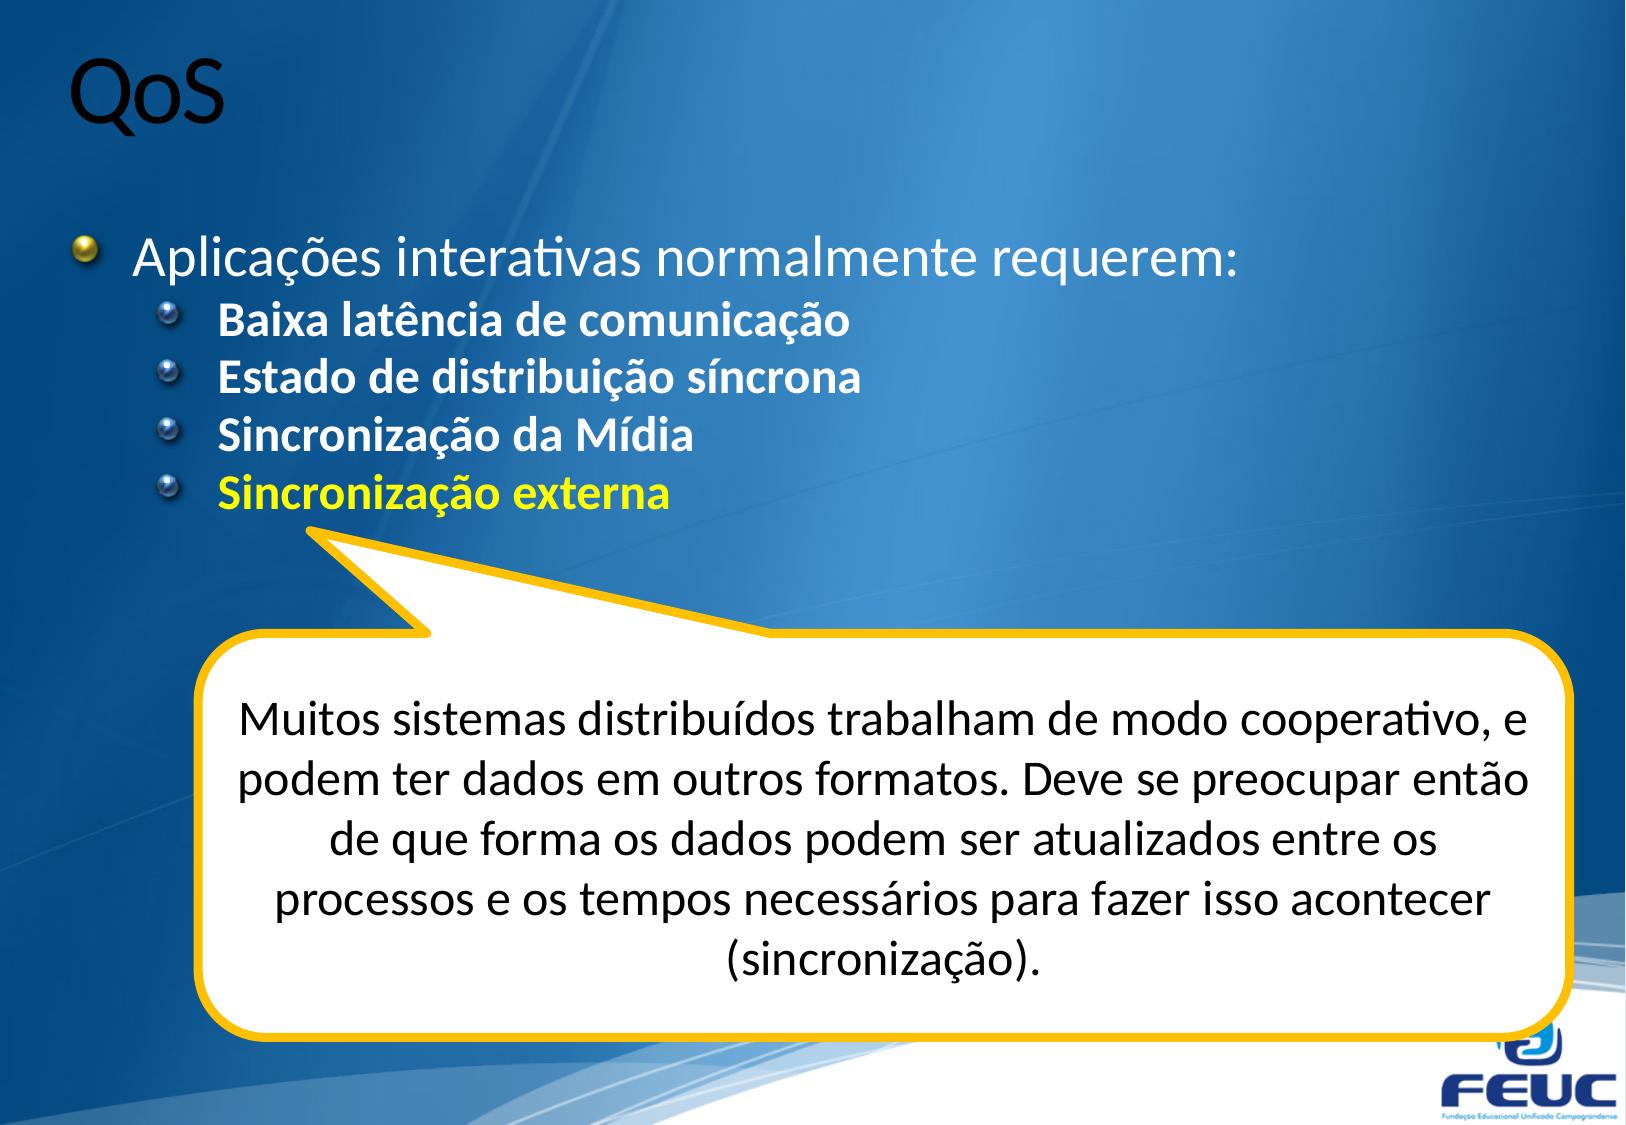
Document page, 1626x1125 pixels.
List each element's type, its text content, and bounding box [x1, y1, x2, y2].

title QoS [67, 37, 1558, 147]
picture [0, 0, 1626, 1125]
text_box Muitos sistemas distribuídos trabalham de modo cooperativo, e podem ter dados em outros formatos. Deve se preocupar então de que forma os dados podem ser atualizados entre os processos e os tempos necessários para fazer isso acontecer (sincronização). [193, 526, 1575, 1042]
list Aplicações interativas normalmente requerem: Baixa latência de comunicação Estado de distribuição síncrona Sincronização da Mídia Sincronização externa [67, 231, 1558, 531]
